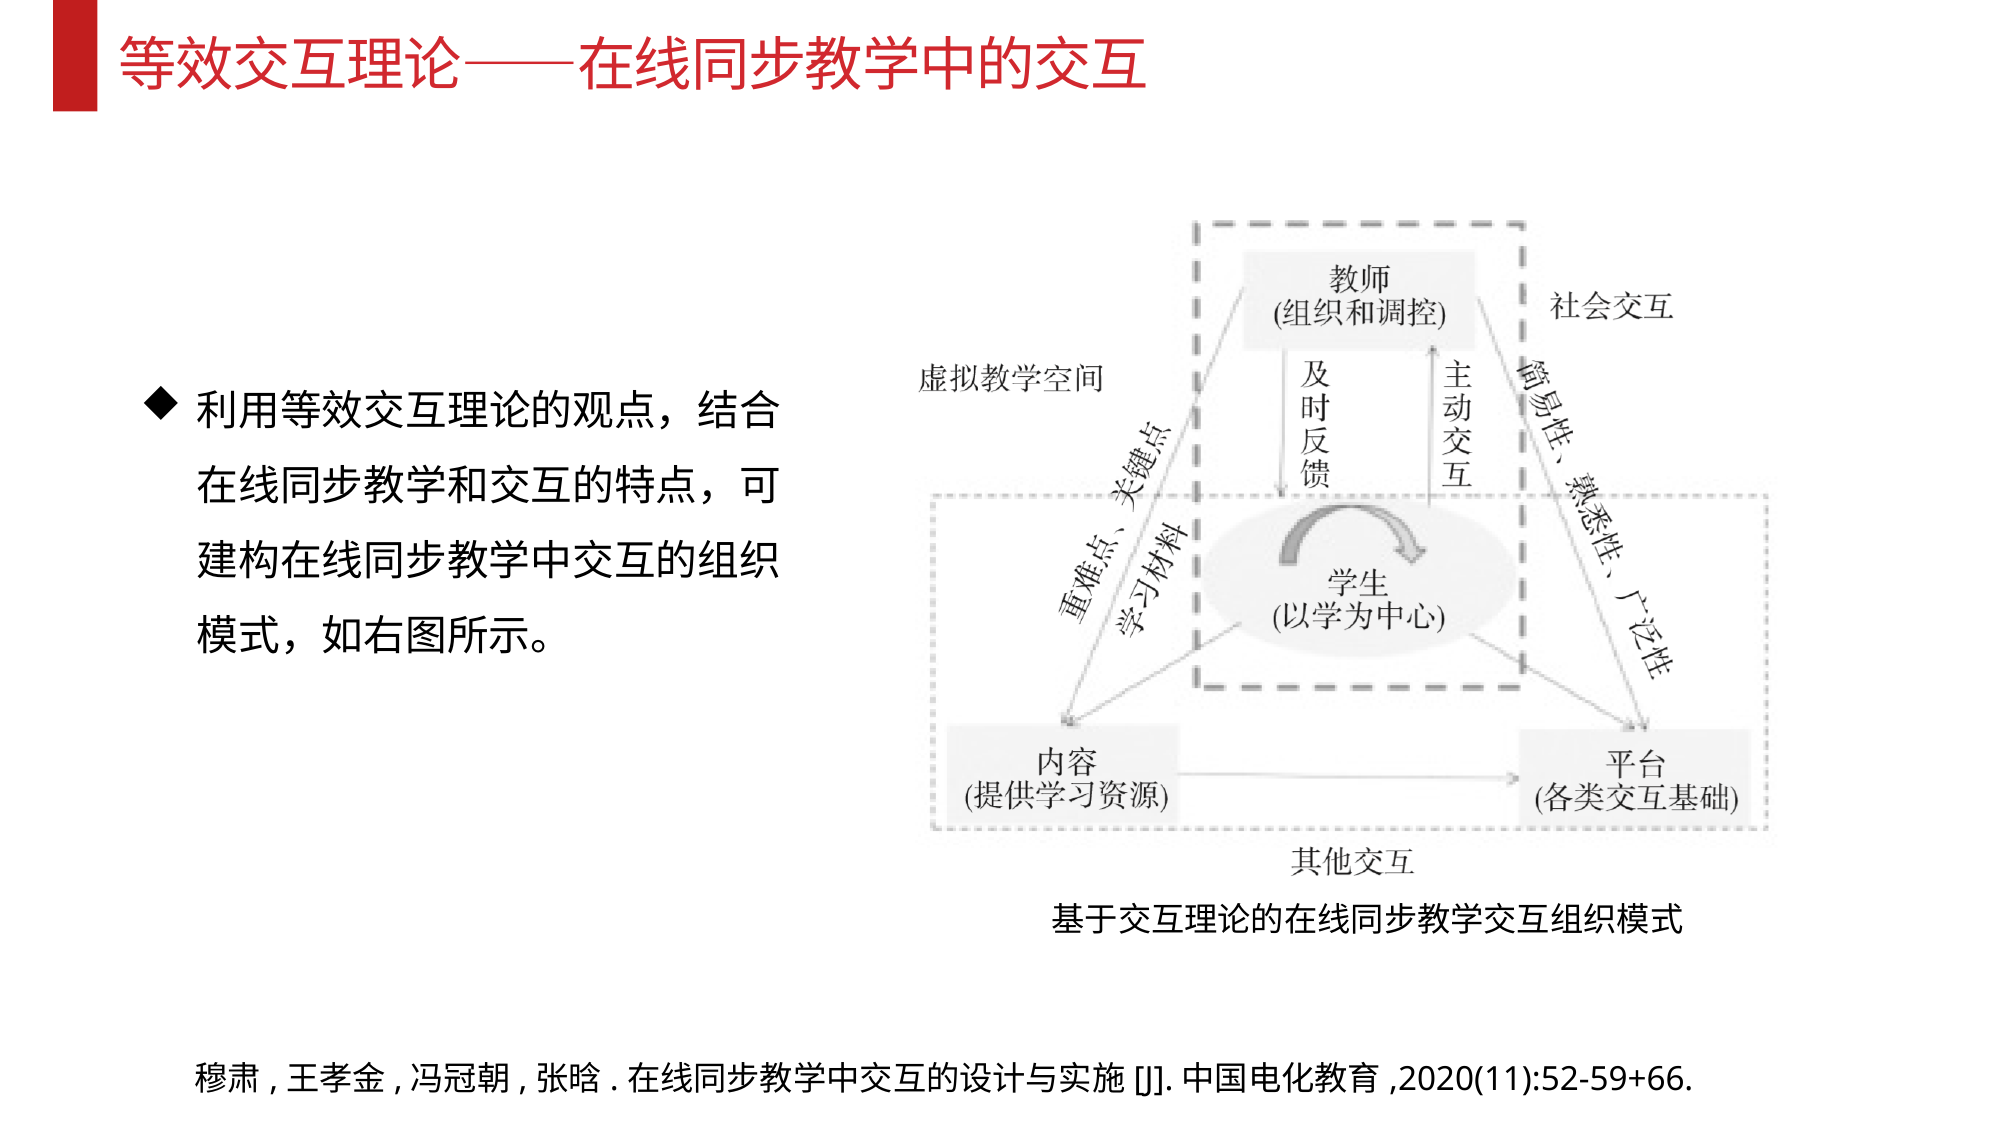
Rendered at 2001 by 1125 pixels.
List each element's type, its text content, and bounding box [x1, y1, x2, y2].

text_box 等效交互理论——在线同步教学中的交互 [103, 19, 1235, 105]
text_box 利用等效交互理论的观点，结合在线同步教学和交互的特点，可建构在线同步教学中交互的组织 模式，如右图所示。 [125, 351, 802, 666]
picture [877, 171, 1792, 891]
text_box 基于交互理论的在线同步教学交互组织模式 [1036, 890, 1923, 946]
text_box 穆肃,王孝金,冯冠朝,张晗.在线同步教学中交互的设计与实施[J].中国电化教育,2020(11):52-59+66. [180, 1049, 1979, 1105]
